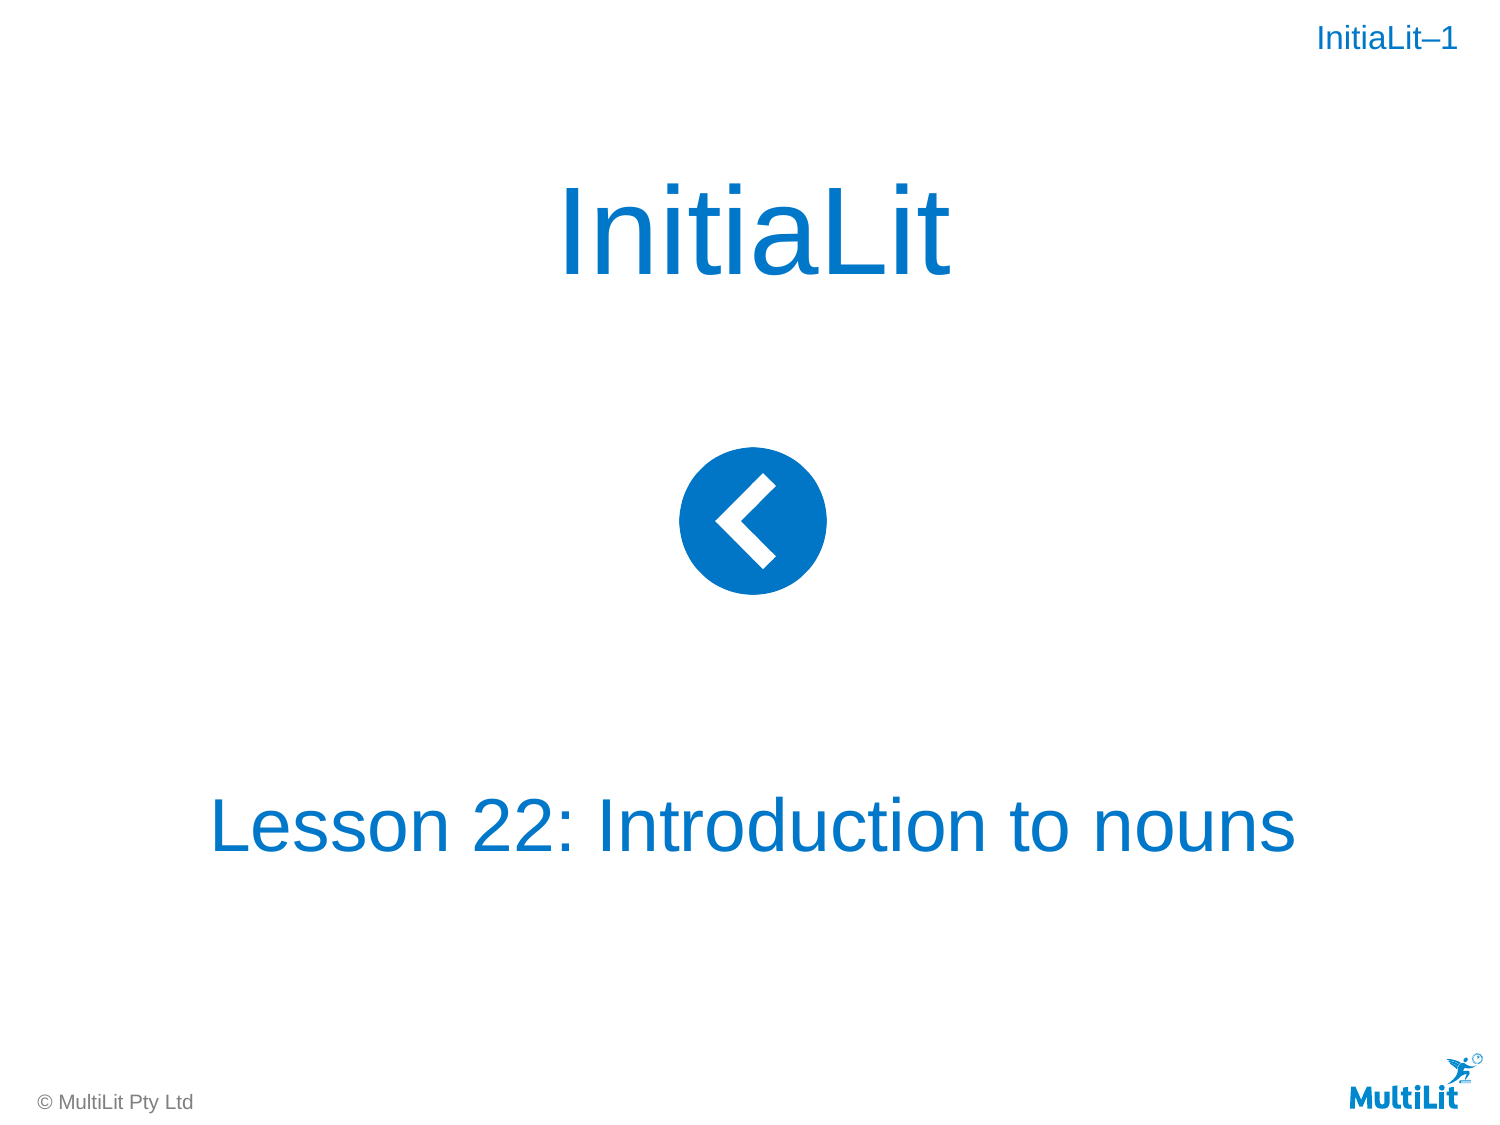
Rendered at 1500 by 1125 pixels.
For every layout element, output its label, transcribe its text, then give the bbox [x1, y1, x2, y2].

title InitiaLit [115, 103, 1391, 346]
text_box Lesson 22: Introduction to nouns [24, 769, 1483, 974]
picture [679, 446, 828, 595]
picture [1471, 1053, 1483, 1068]
